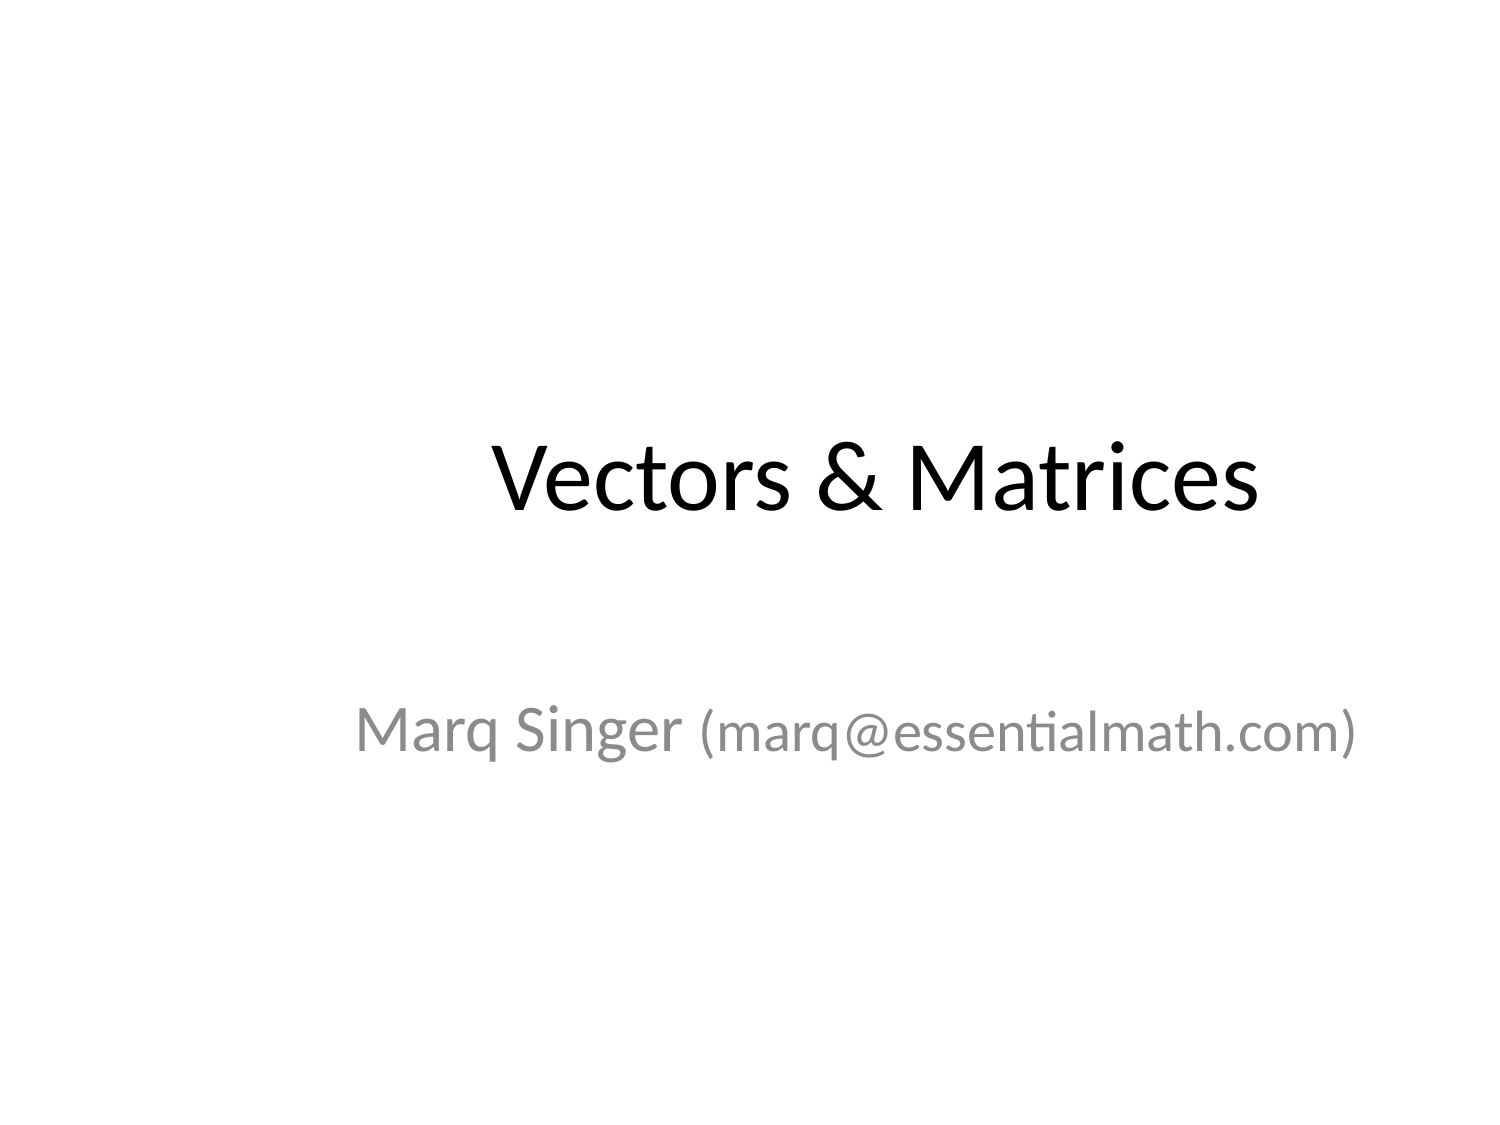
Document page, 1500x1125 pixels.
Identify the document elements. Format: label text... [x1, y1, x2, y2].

subtitle Marq Singer (marq@essentialmath.com) [262, 677, 1450, 1078]
title Vectors & Matrices [364, 349, 1388, 591]
